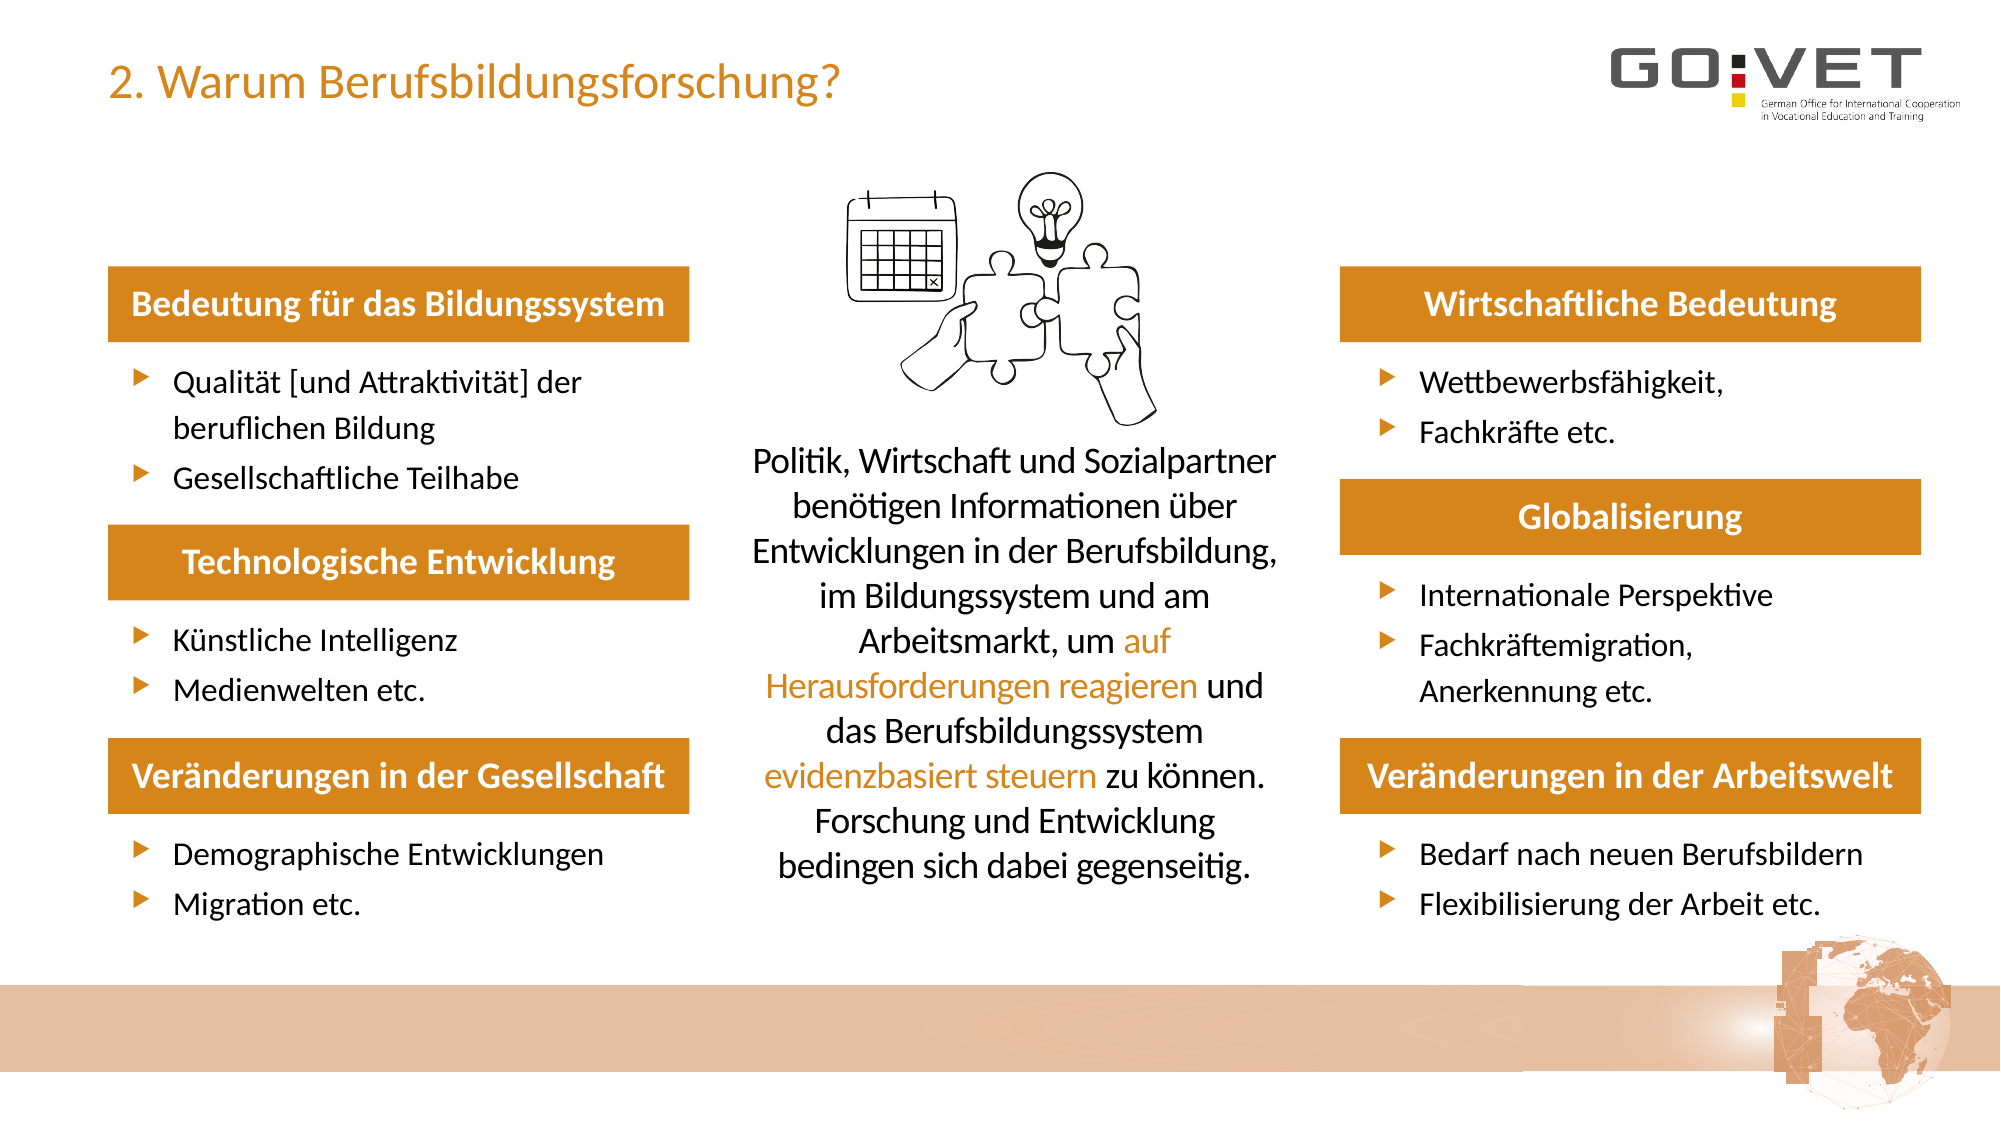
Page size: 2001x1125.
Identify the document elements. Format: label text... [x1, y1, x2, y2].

text_box Veränderungen in der Arbeitswelt [1339, 738, 1922, 814]
text_box Wettbewerbsfähigkeit, Fachkräfte etc. [1354, 342, 1932, 469]
text_box Bedeutung für das Bildungssystem [108, 266, 690, 343]
text_box Internationale Perspektive Fachkräftemigration, Anerkennung etc. [1354, 555, 1922, 727]
text_box Demographische Entwicklungen Migration etc. [108, 814, 675, 940]
text_box Qualität [und Attraktivität] der beruflichen Bildung Gesellschaftliche Teilhabe [108, 343, 675, 514]
text_box Veränderungen in der Gesellschaft [108, 738, 690, 814]
text_box Technologische Entwicklung [108, 524, 690, 601]
text_box Bedarf nach neuen Berufsbildern Flexibilisierung der Arbeit etc. [1354, 814, 1922, 940]
text_box Wirtschaftliche Bedeutung [1339, 266, 1922, 343]
picture [846, 172, 1157, 426]
title 2. Warum Berufsbildungsforschung? [108, 48, 1585, 122]
picture [1611, 48, 1960, 122]
text_box Künstliche Intelligenz Medienwelten etc. [108, 601, 675, 727]
text_box Globalisierung [1339, 479, 1922, 555]
text_box Politik, Wirtschaft und Sozialpartner benötigen Informationen über Entwicklungen in der Berufsbildung, im Bildungssystem und am Arbeitsmarkt, um auf Herausforderungen reagieren und das Berufsbildungssystem evidenzbasiert steuern zu können. Forschung und Entwicklung bedingen sich dabei gegenseitig. [748, 435, 1281, 886]
